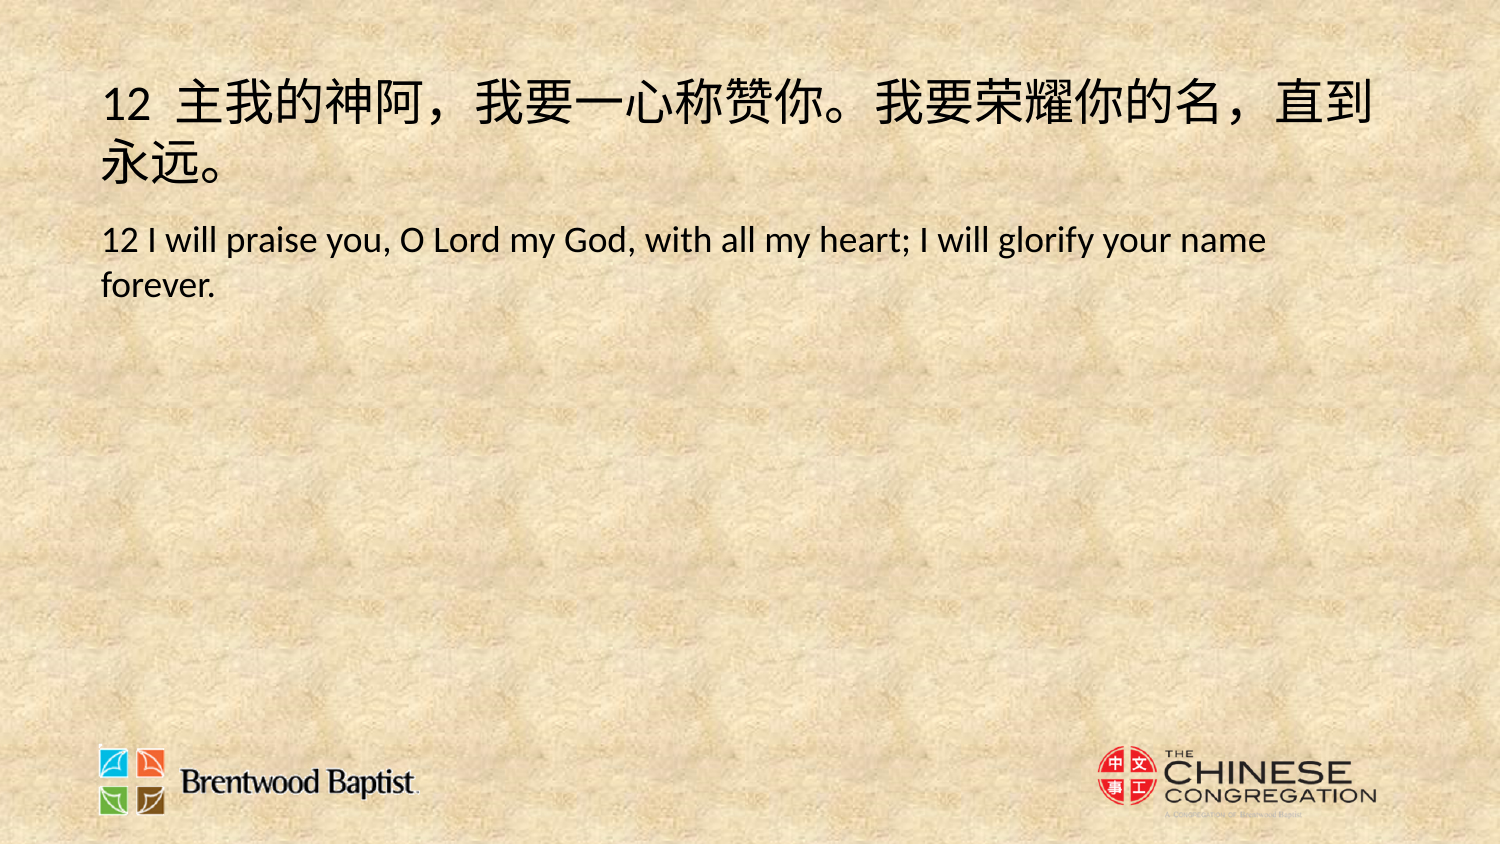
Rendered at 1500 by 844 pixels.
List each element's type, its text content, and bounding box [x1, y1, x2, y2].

text_box 12 主我的神阿，我要一心称赞你。我要荣耀你的名，直到永远。 12 I will praise you, O Lord my God, with all my heart; I will glorify your name forever. [85, 62, 1407, 358]
picture [0, 0, 1500, 844]
